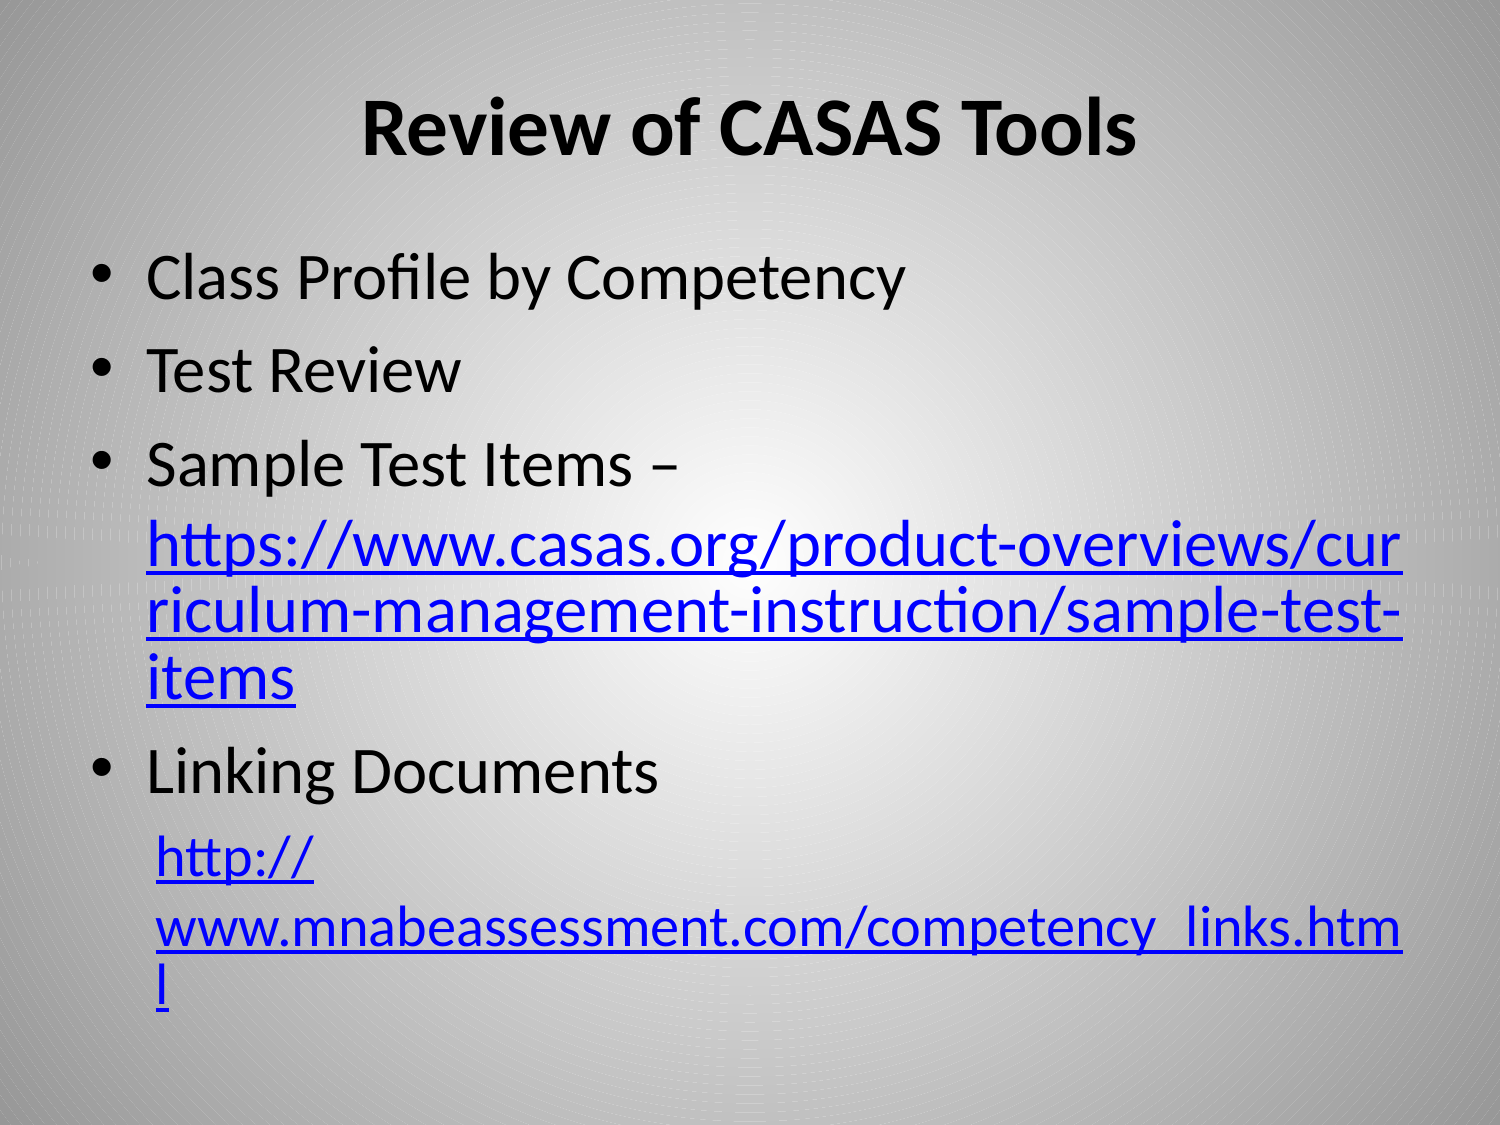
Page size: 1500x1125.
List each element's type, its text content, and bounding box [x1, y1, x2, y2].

list Class Profile by Competency Test Review Sample Test Items –https://www.casas.org/product-overviews/curriculum-management-instruction/sample-test-items Linking Documents http://www.mnabeassessment.com/competency_links.html [75, 224, 1425, 1005]
title Review of CASAS Tools [75, 45, 1425, 200]
